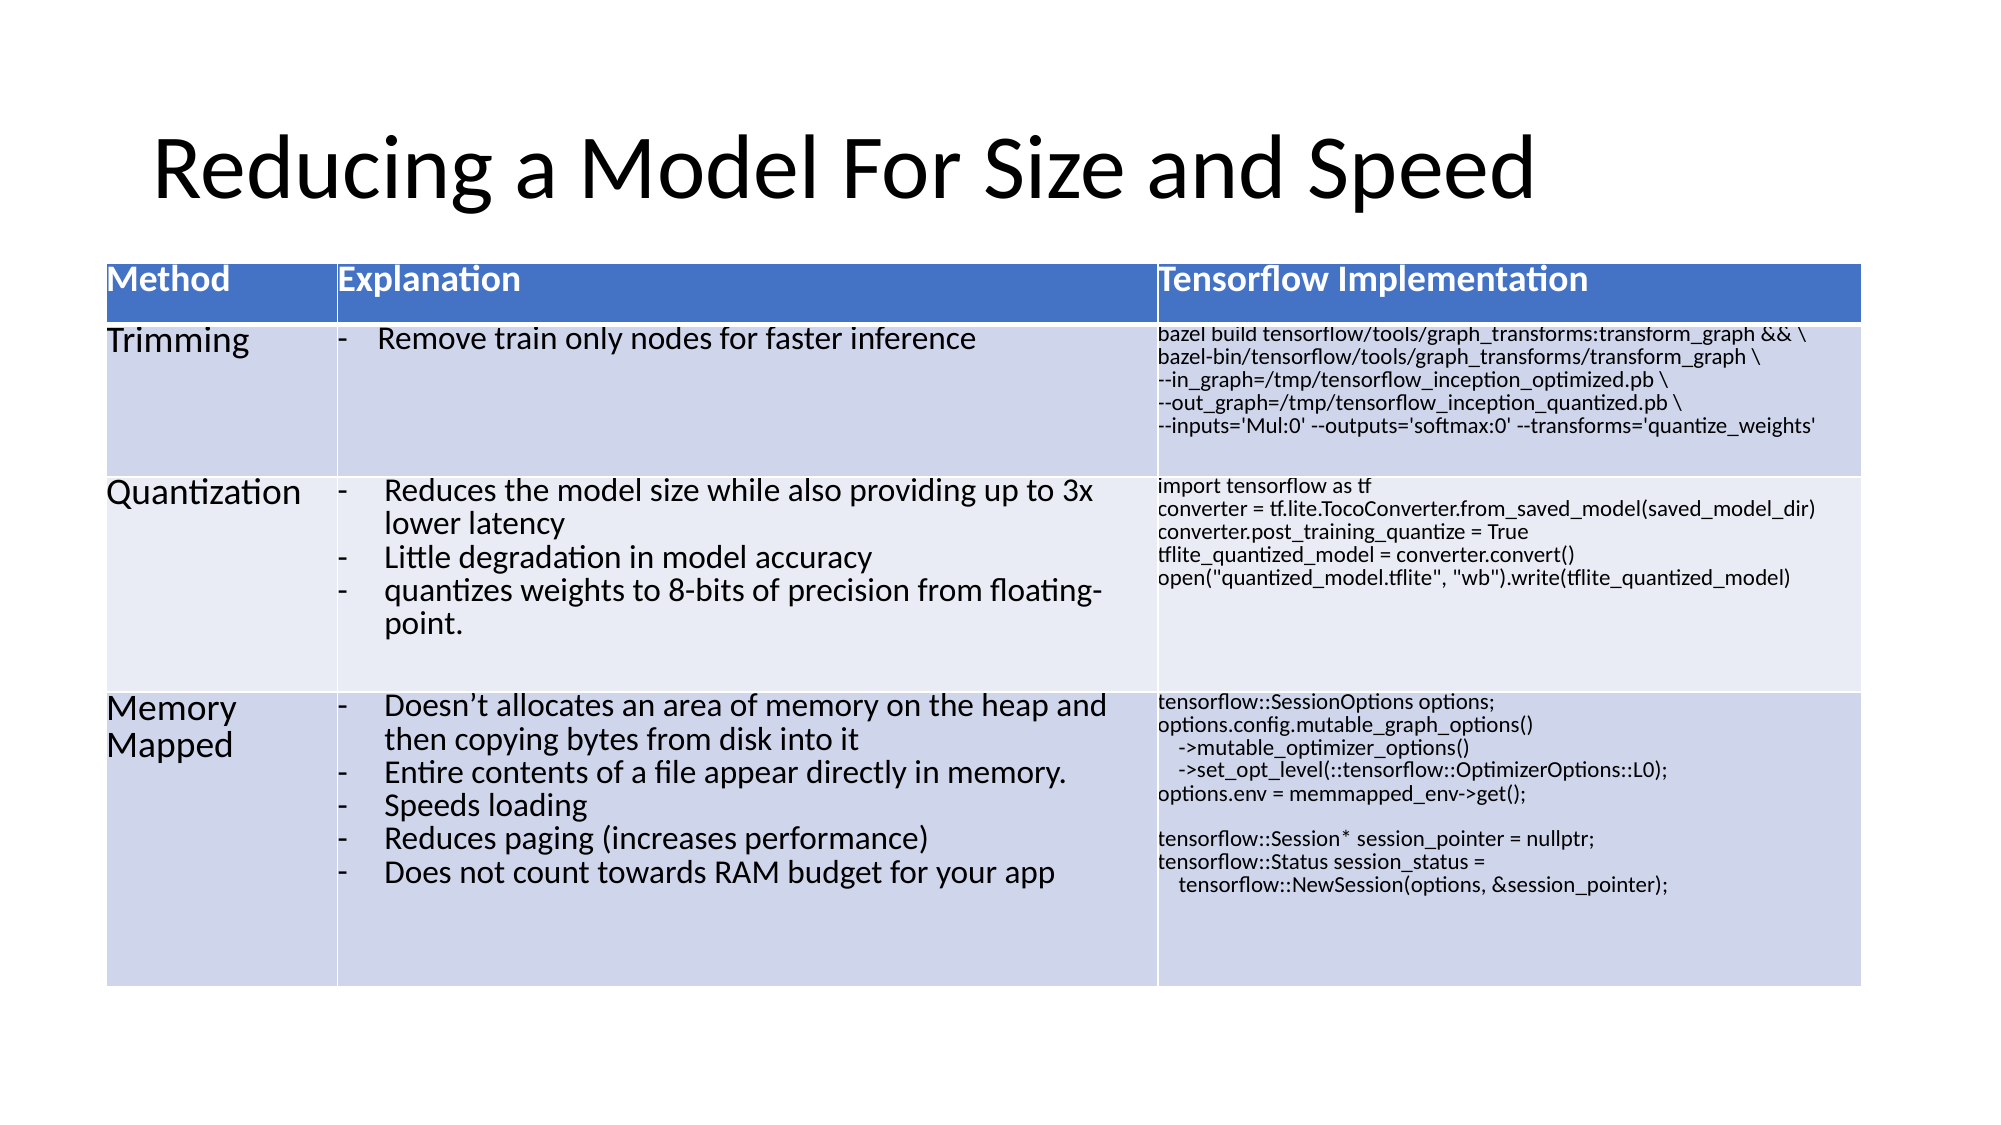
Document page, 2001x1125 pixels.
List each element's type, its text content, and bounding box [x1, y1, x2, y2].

table_cell Memory Mapped [107, 693, 337, 986]
table_header Explanation [338, 264, 1157, 322]
table_header Method [107, 264, 337, 322]
table_cell tensorflow::SessionOptions options; options.config.mutable_graph_options() ->mutable_optimizer_options() ->set_opt_level(::tensorflow::OptimizerOptions::L0); options.env = memmapped_env->get(); tensorflow::Session* session_pointer = nullptr; tensorflow::Status session_status = tensorflow::NewSession(options, &session_pointer); [1159, 693, 1861, 986]
table_cell Trimming [107, 327, 337, 476]
title Reducing a Model For Size and Speed [137, 59, 1863, 263]
table_cell - Remove train only nodes for faster inference [338, 327, 1157, 476]
table_cell Quantization [107, 478, 337, 691]
table_cell Reduces the model size while also providing up to 3x lower latency Little degradation in model accuracy quantizes weights to 8-bits of precision from floating-point. [338, 478, 1157, 691]
table_header Tensorflow Implementation [1159, 264, 1861, 322]
table_cell bazel build tensorflow/tools/graph_transforms:transform_graph && \ bazel-bin/tensorflow/tools/graph_transforms/transform_graph \ --in_graph=/tmp/tensorflow_inception_optimized.pb \ --out_graph=/tmp/tensorflow_inception_quantized.pb \ --inputs='Mul:0' --outputs='softmax:0' --transforms='quantize_weights' [1159, 327, 1861, 476]
table_cell Doesn’t allocates an area of memory on the heap and then copying bytes from disk into it Entire contents of a file appear directly in memory. Speeds loading Reduces paging (increases performance) Does not count towards RAM budget for your app [338, 693, 1157, 986]
table_cell import tensorflow as tf converter = tf.lite.TocoConverter.from_saved_model(saved_model_dir) converter.post_training_quantize = True tflite_quantized_model = converter.convert() open("quantized_model.tflite", "wb").write(tflite_quantized_model) [1159, 478, 1861, 691]
